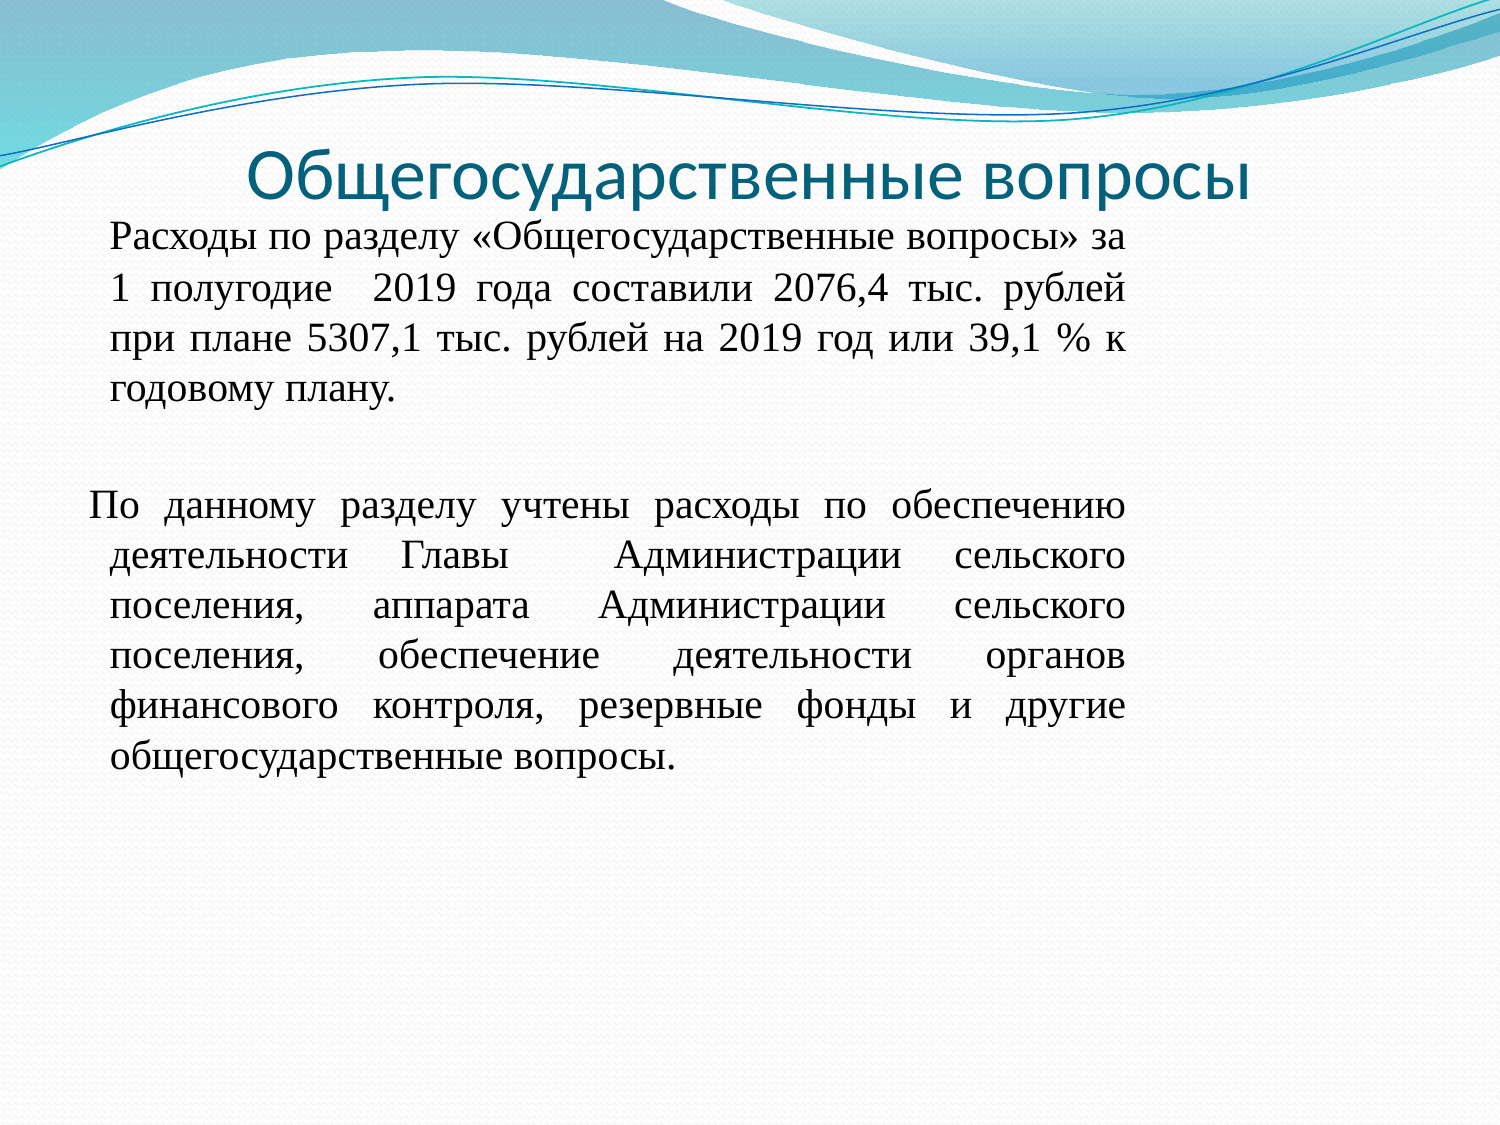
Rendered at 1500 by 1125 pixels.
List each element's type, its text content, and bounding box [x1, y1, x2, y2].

title Общегосударственные вопросы [75, 115, 1425, 303]
list Расходы по разделу «Общегосударственные вопросы» за 1 полугодие 2019 года составили 2076,4 тыс. рублей при плане 5307,1 тыс. рублей на 2019 год или 39,1 % к годовому плану. По данному разделу учтены расходы по обеспечению деятельности Главы Администрации сельского поселения, аппарата Администрации сельского поселения, обеспечение деятельности органов финансового контроля, резервные фонды и другие общегосударственные вопросы. [50, 187, 1142, 998]
